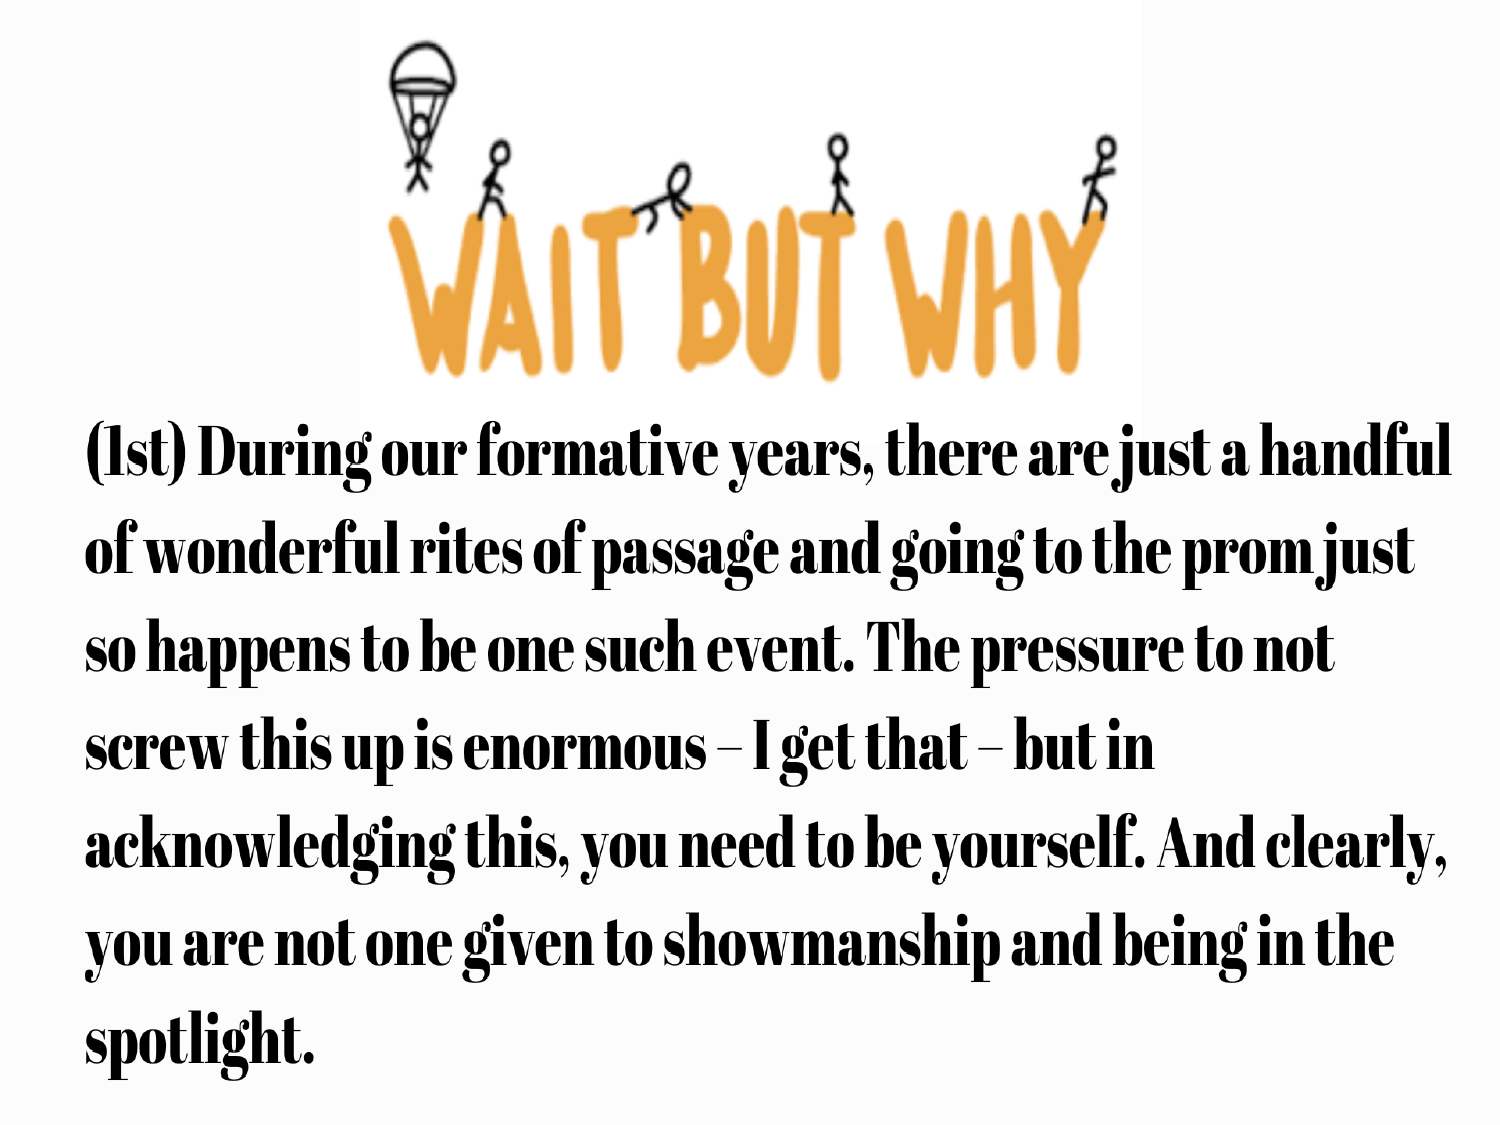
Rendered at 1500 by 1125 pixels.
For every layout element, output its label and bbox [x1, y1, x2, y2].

list [0, 0, 1500, 1125]
